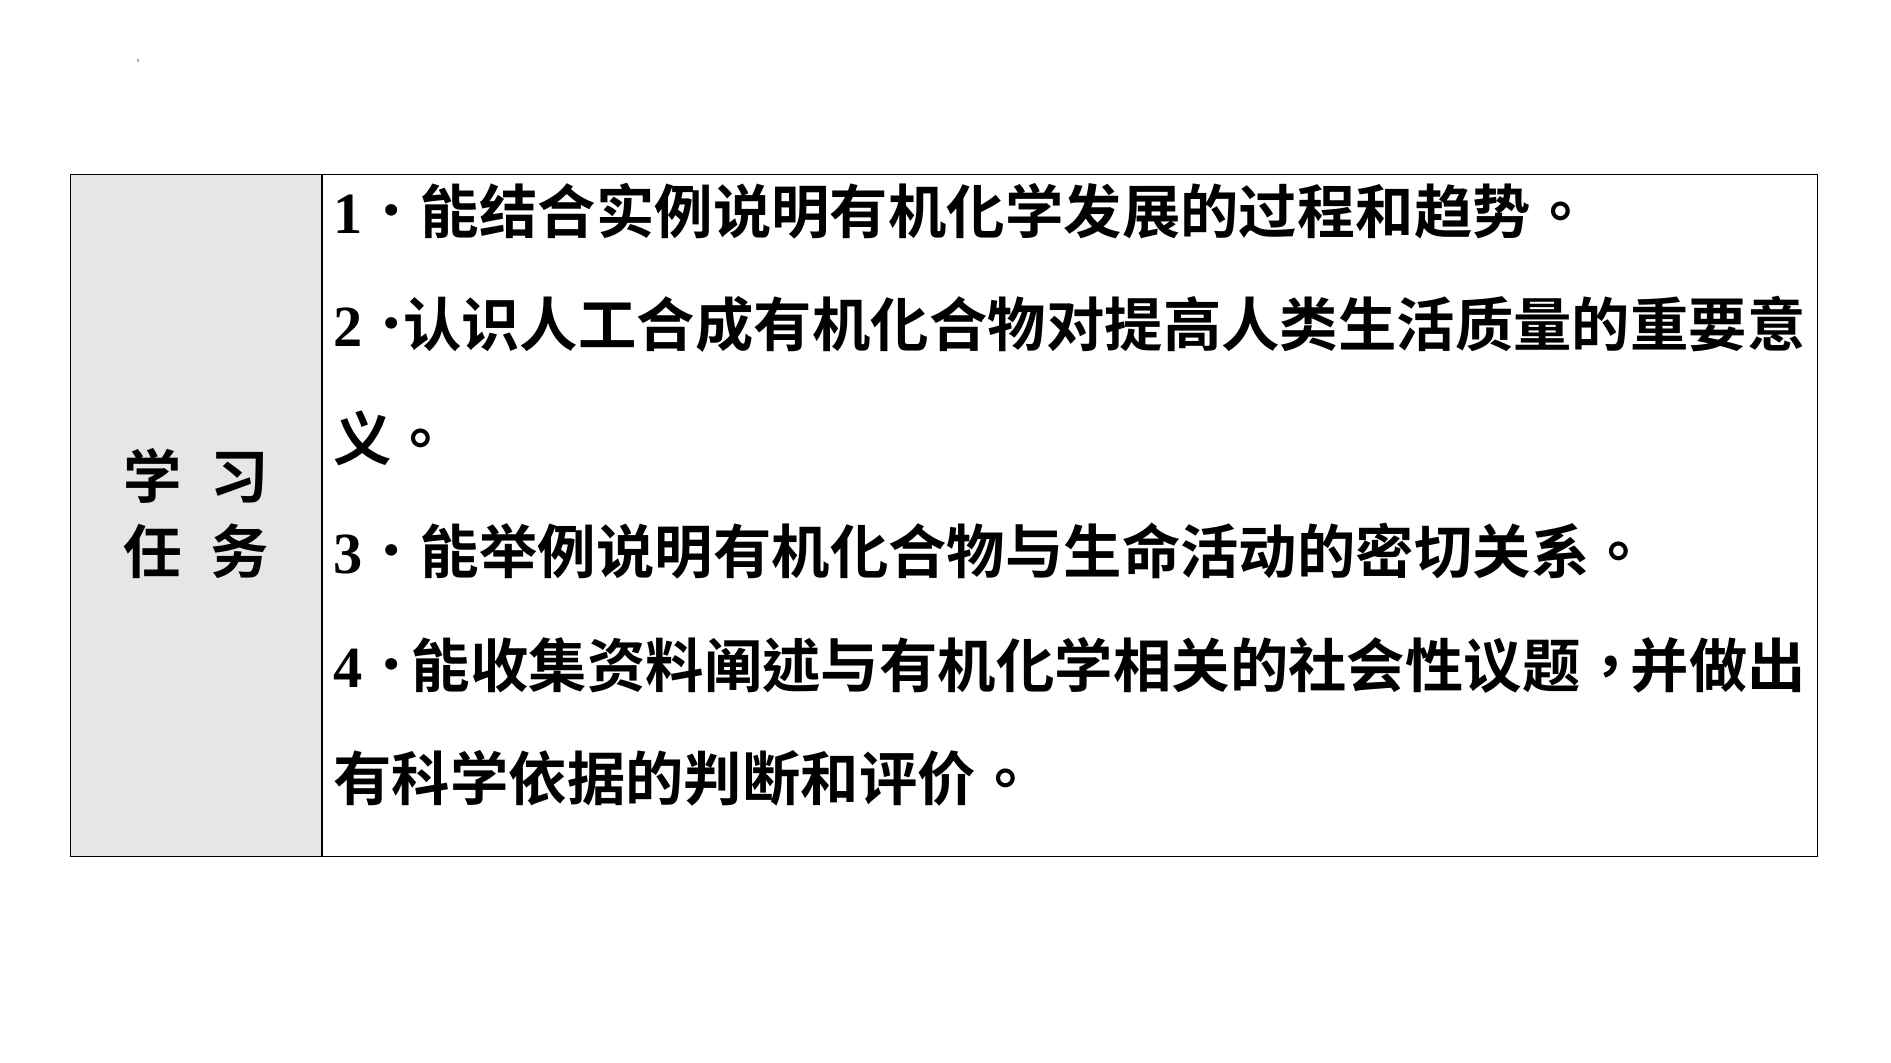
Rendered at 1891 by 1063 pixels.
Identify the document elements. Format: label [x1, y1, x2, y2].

text_box [69, 173, 1821, 890]
